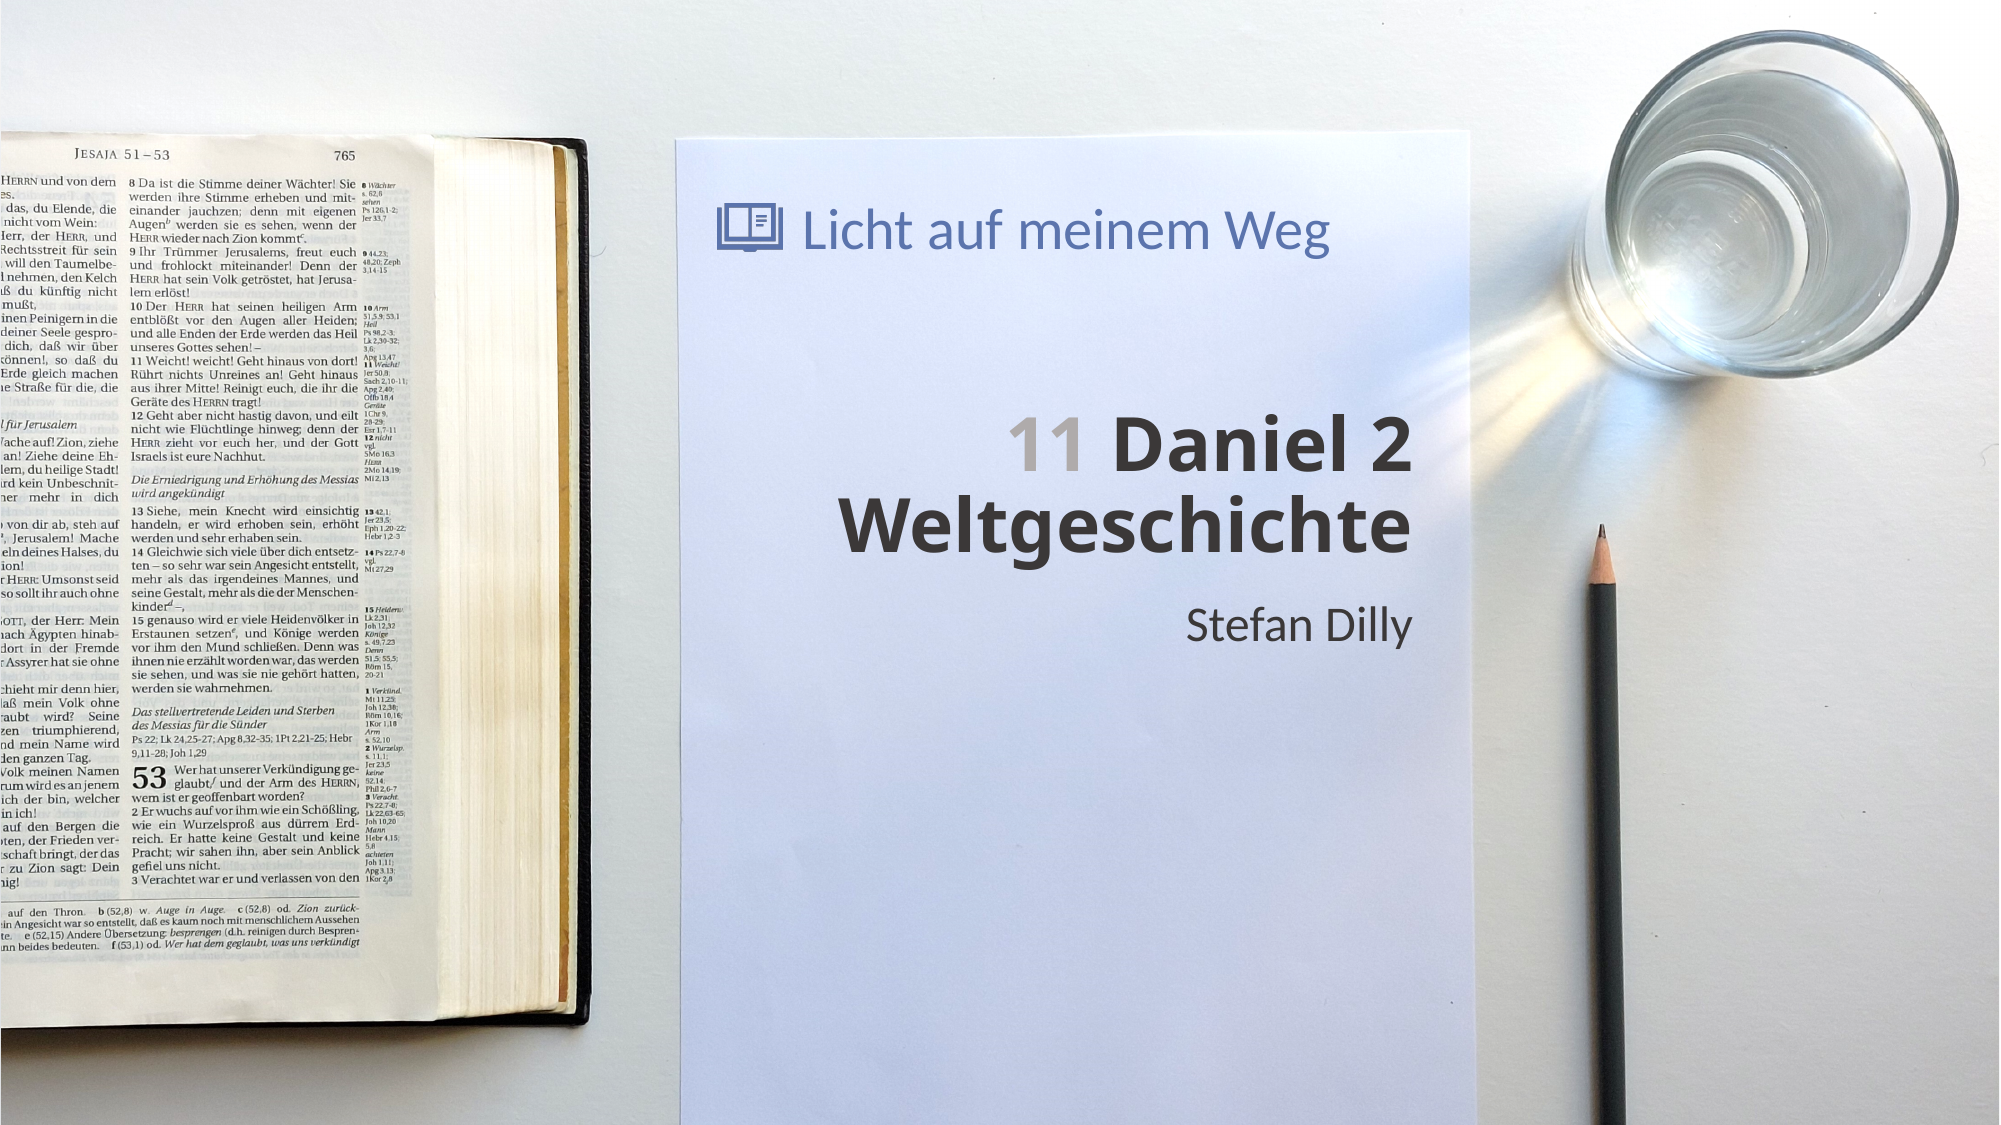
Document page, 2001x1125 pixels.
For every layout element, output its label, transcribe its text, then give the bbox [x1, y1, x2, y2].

subtitle Stefan Dilly [714, 590, 1429, 863]
title 11 Daniel 2 Weltgeschichte [714, 269, 1429, 576]
picture [1, 0, 1999, 1125]
